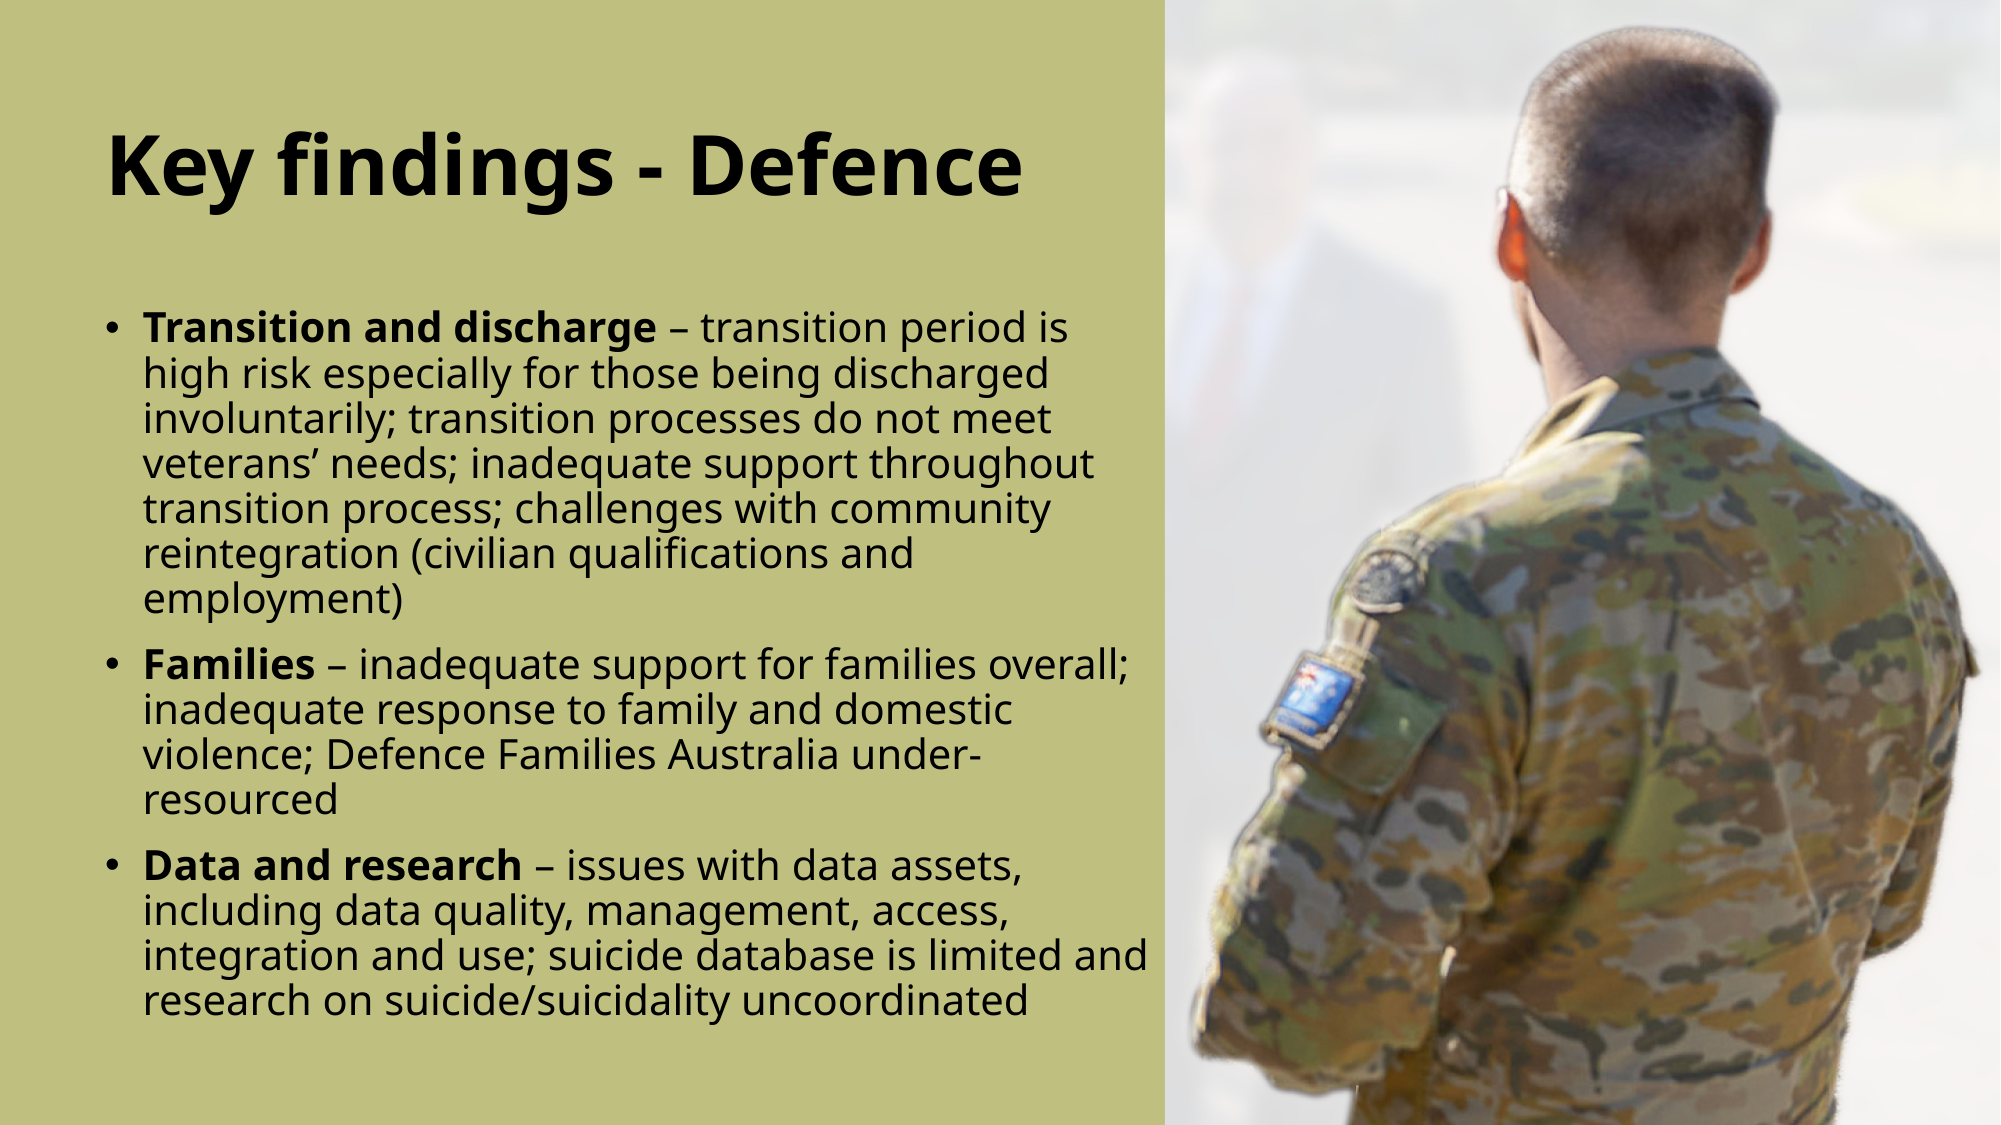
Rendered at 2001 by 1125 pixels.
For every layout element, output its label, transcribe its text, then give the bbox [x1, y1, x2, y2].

title Key findings - Defence [90, 59, 1164, 278]
picture [1164, 0, 2000, 1125]
list Transition and discharge – transition period is high risk especially for those being discharged involuntarily; transition processes do not meet veterans’ needs; inadequate support throughout transition process; challenges with community reintegration (civilian qualifications and employment) Families – inadequate support for families overall; inadequate response to family and domestic violence; Defence Families Australia under-resourced Data and research – issues with data assets, including data quality, management, access, integration and use; suicide database is limited and research on suicide/suicidality uncoordinated [90, 299, 1164, 1125]
